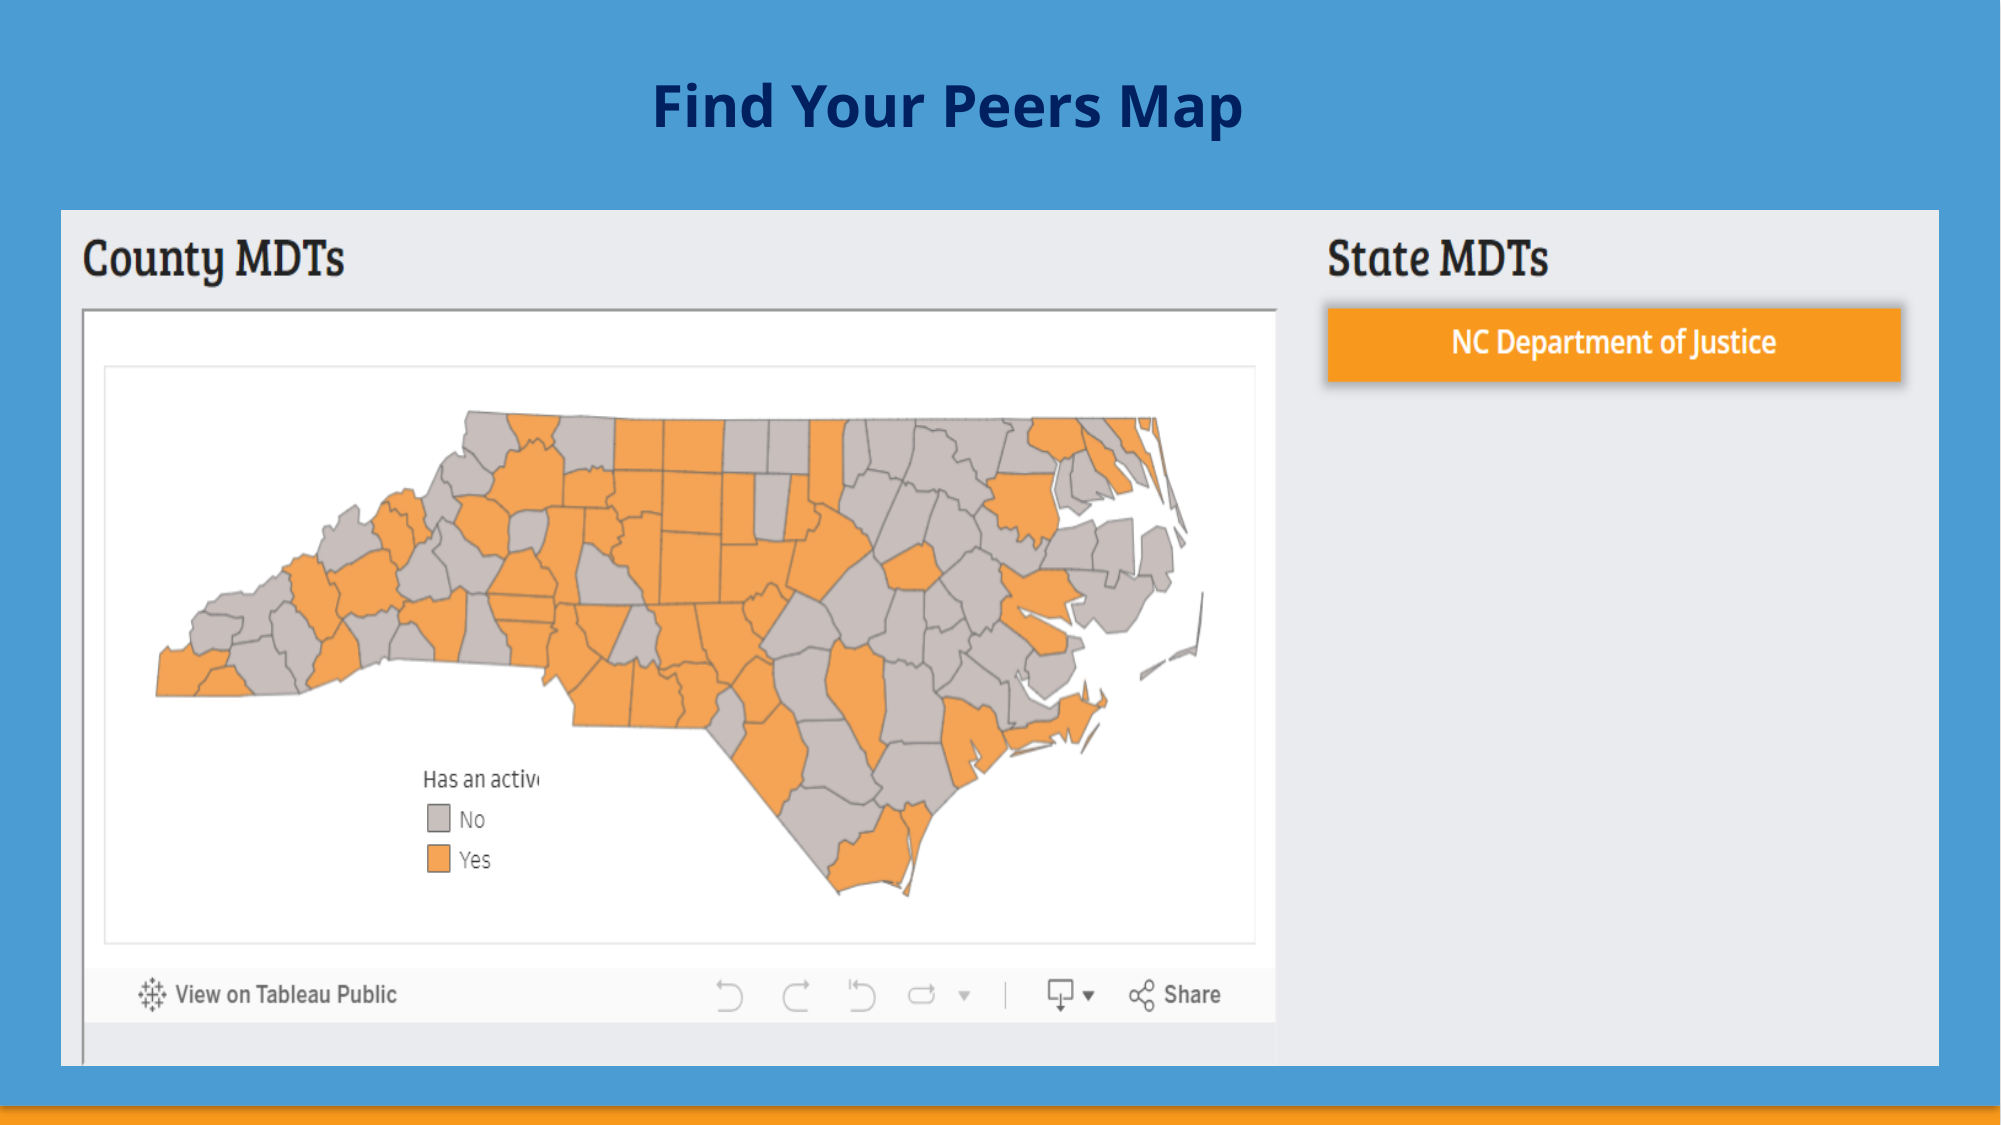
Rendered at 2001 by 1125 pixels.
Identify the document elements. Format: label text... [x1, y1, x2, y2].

title Find Your Peers Map [226, 59, 1670, 207]
picture [60, 210, 1940, 1066]
